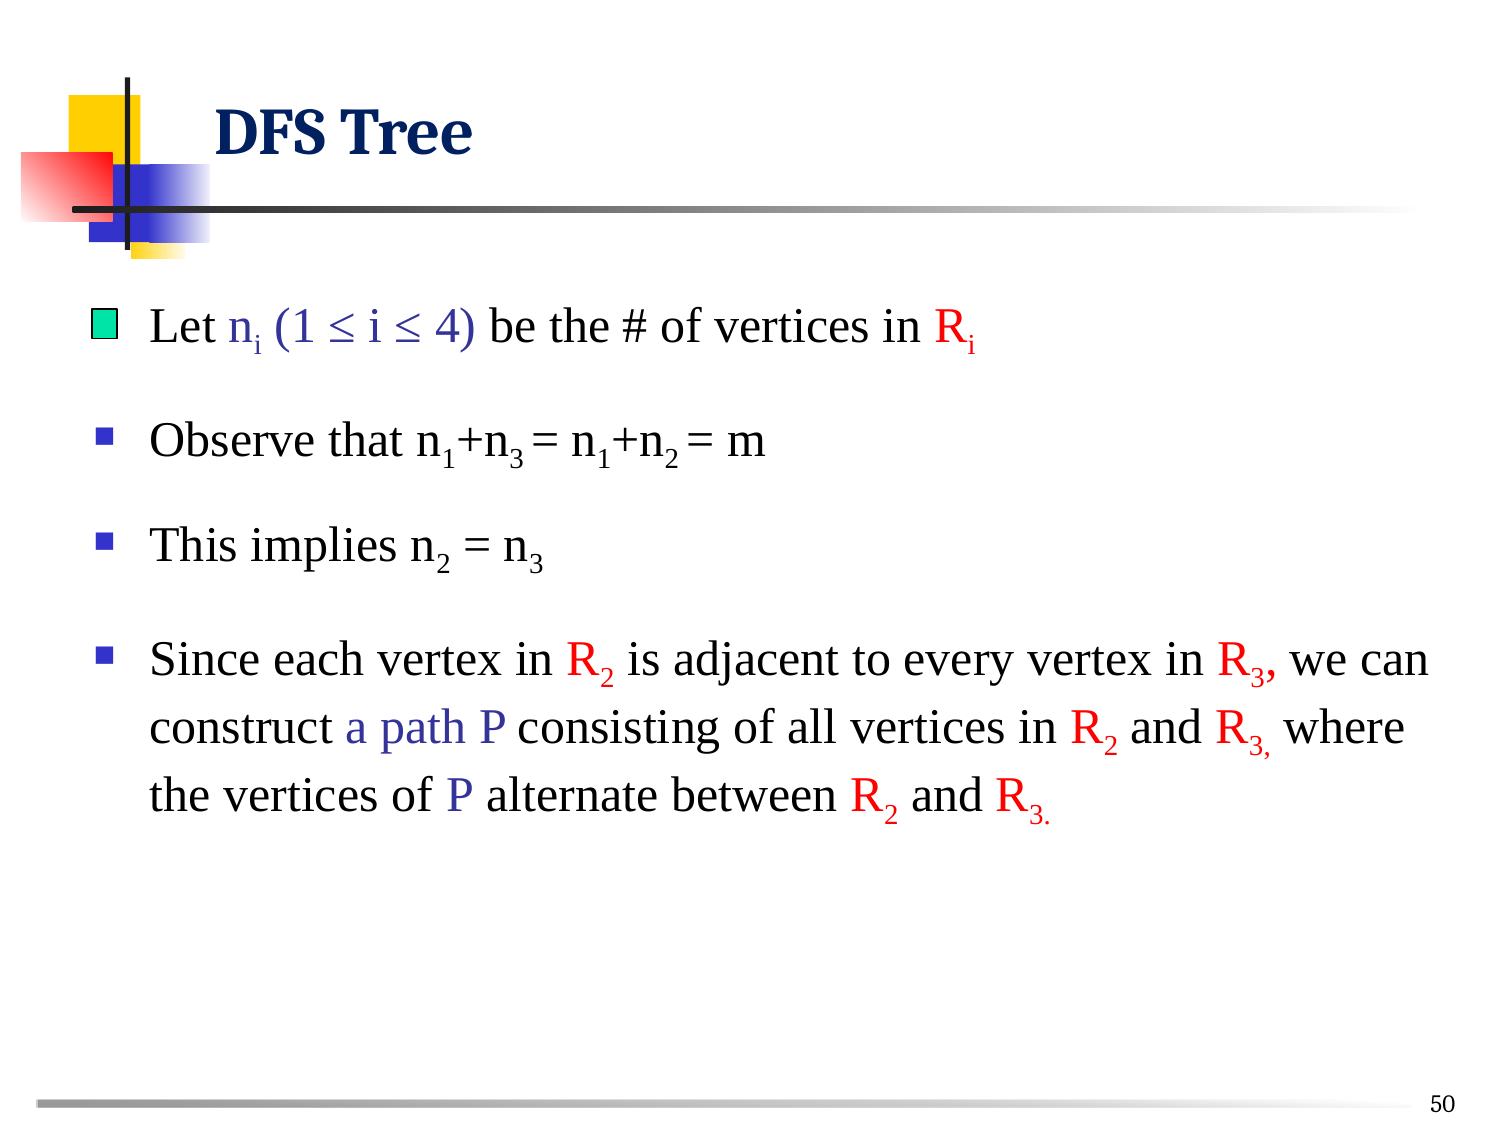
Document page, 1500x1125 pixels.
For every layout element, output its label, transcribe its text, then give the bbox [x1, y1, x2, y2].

picture [36, 1099, 1412, 1108]
text_box [92, 308, 118, 339]
title DFS Tree [198, 76, 1478, 176]
slide_number 50 [1411, 1075, 1471, 1125]
list Let ni (1 ≤ i ≤ 4) be the # of vertices in Ri Observe that n1+n3 = n1+n2 = m This implies n2 = n3 Since each vertex in R2 is adjacent to every vertex in R3, we can construct a path P consisting of all vertices in R2 and R3, where the vertices of P alternate between R2 and R3. [78, 284, 1476, 783]
